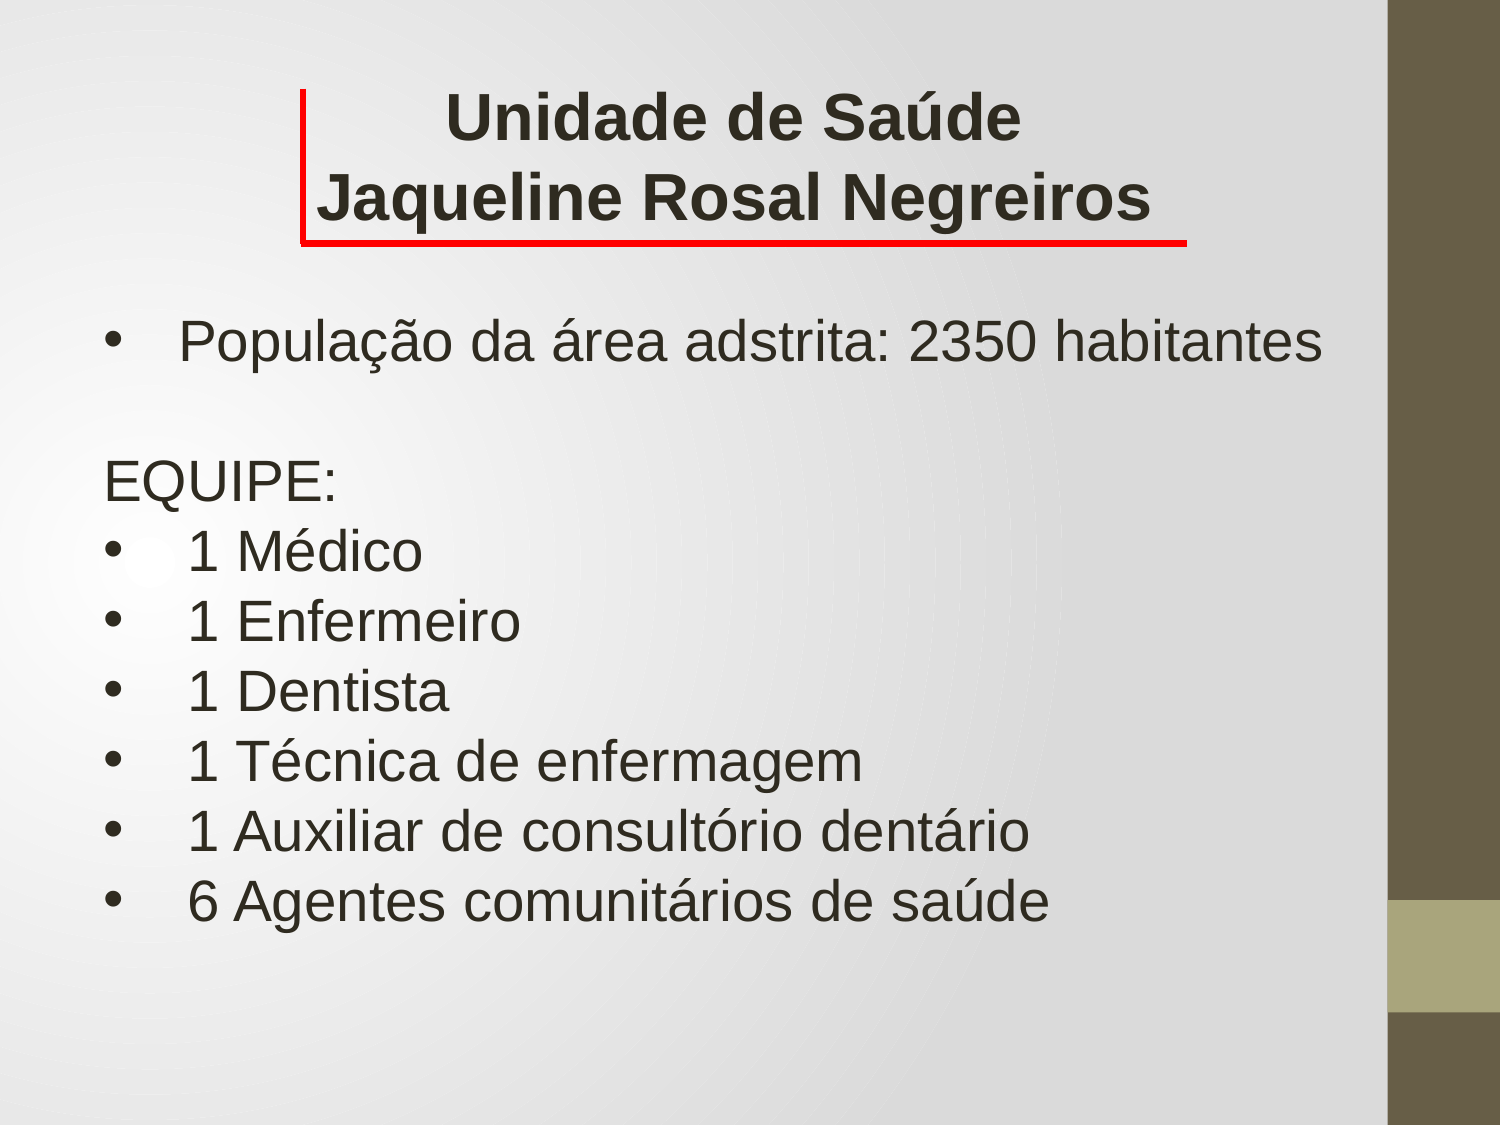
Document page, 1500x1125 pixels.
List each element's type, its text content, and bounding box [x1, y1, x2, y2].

text_box Unidade de Saúde Jaqueline Rosal Negreiros População da área adstrita: 2350 habitantes EQUIPE: 1 Médico 1 Enfermeiro 1 Dentista 1 Técnica de enfermagem 1 Auxiliar de consultório dentário 6 Agentes comunitários de saúde [88, 66, 1399, 1081]
